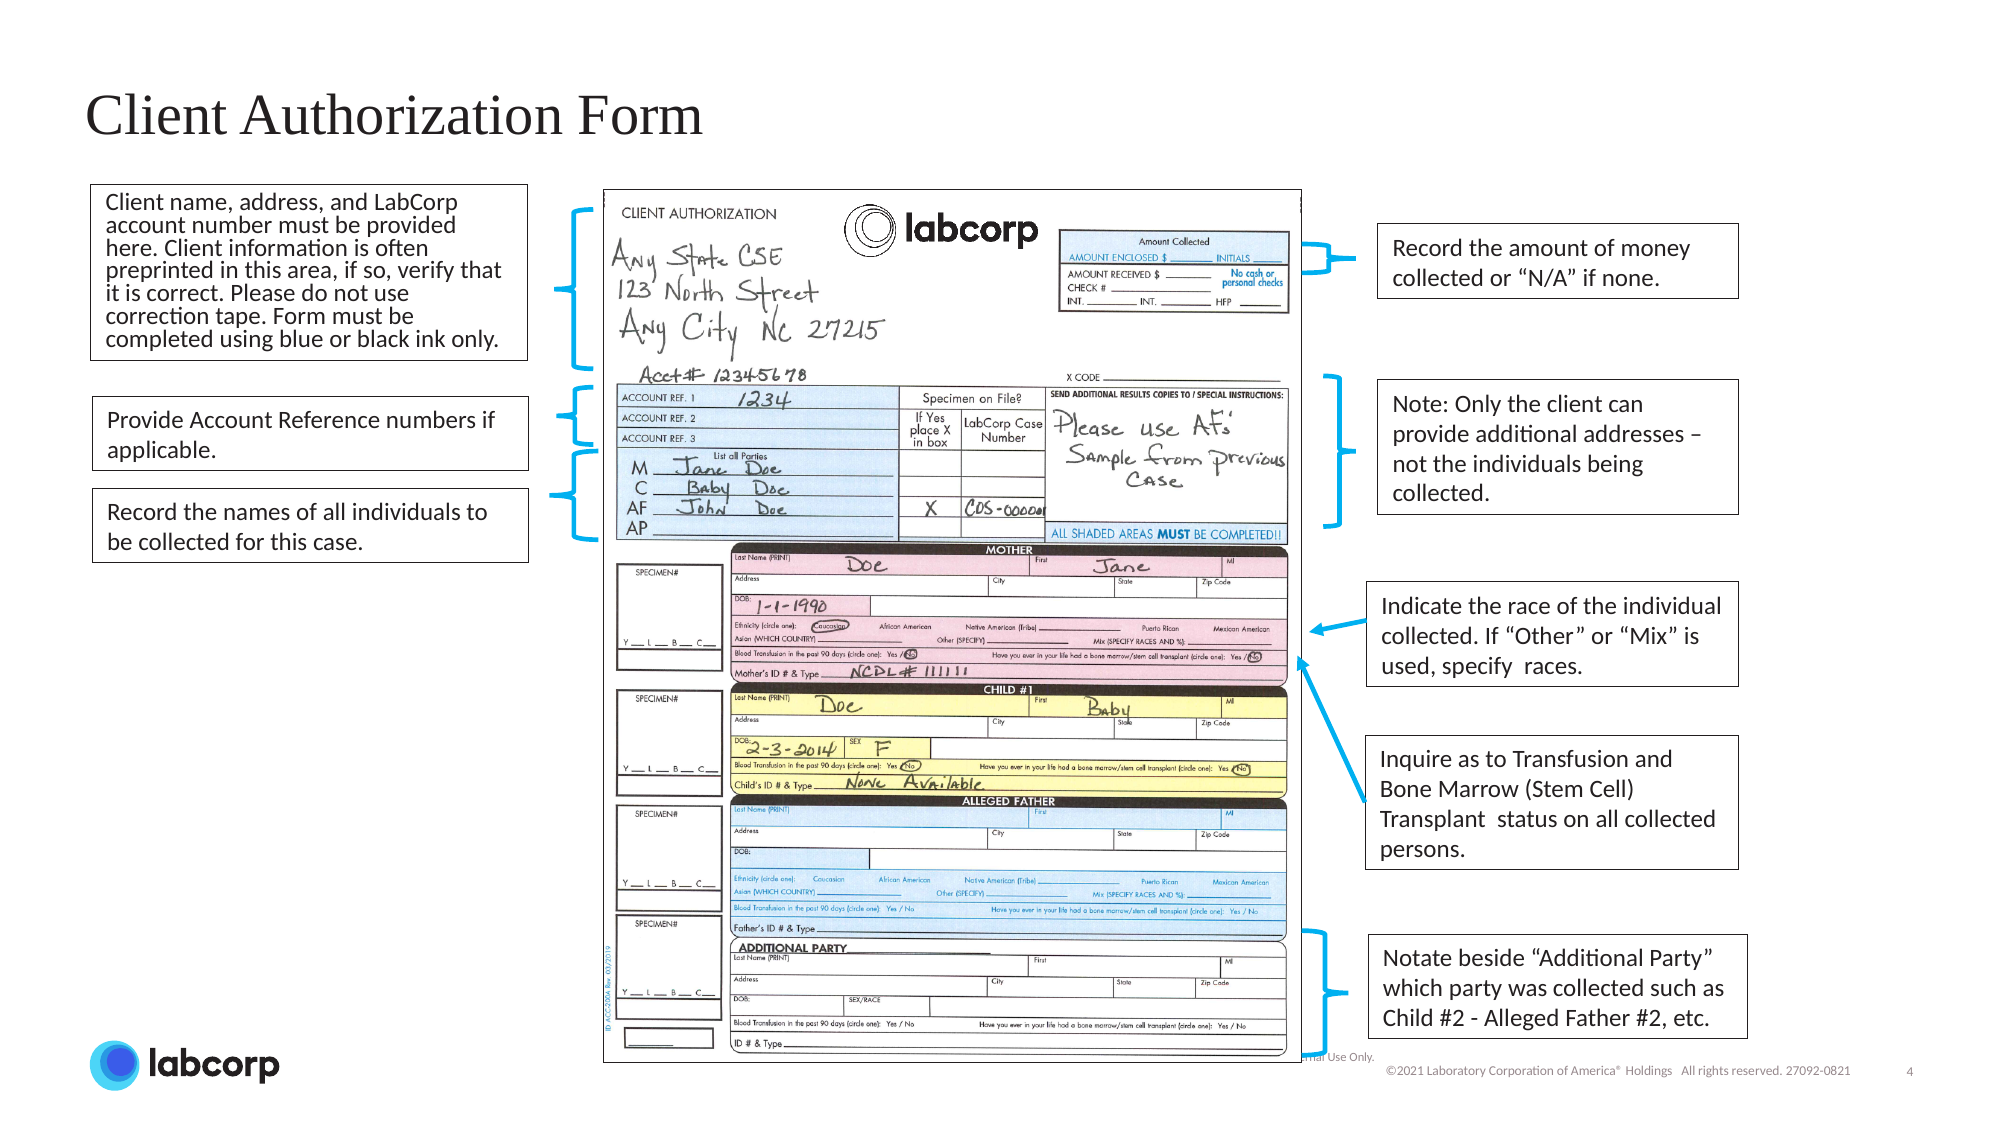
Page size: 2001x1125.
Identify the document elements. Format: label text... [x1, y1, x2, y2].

title Client Authorization Form [85, 83, 1911, 236]
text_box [90, 184, 1748, 1063]
picture [844, 204, 1038, 257]
